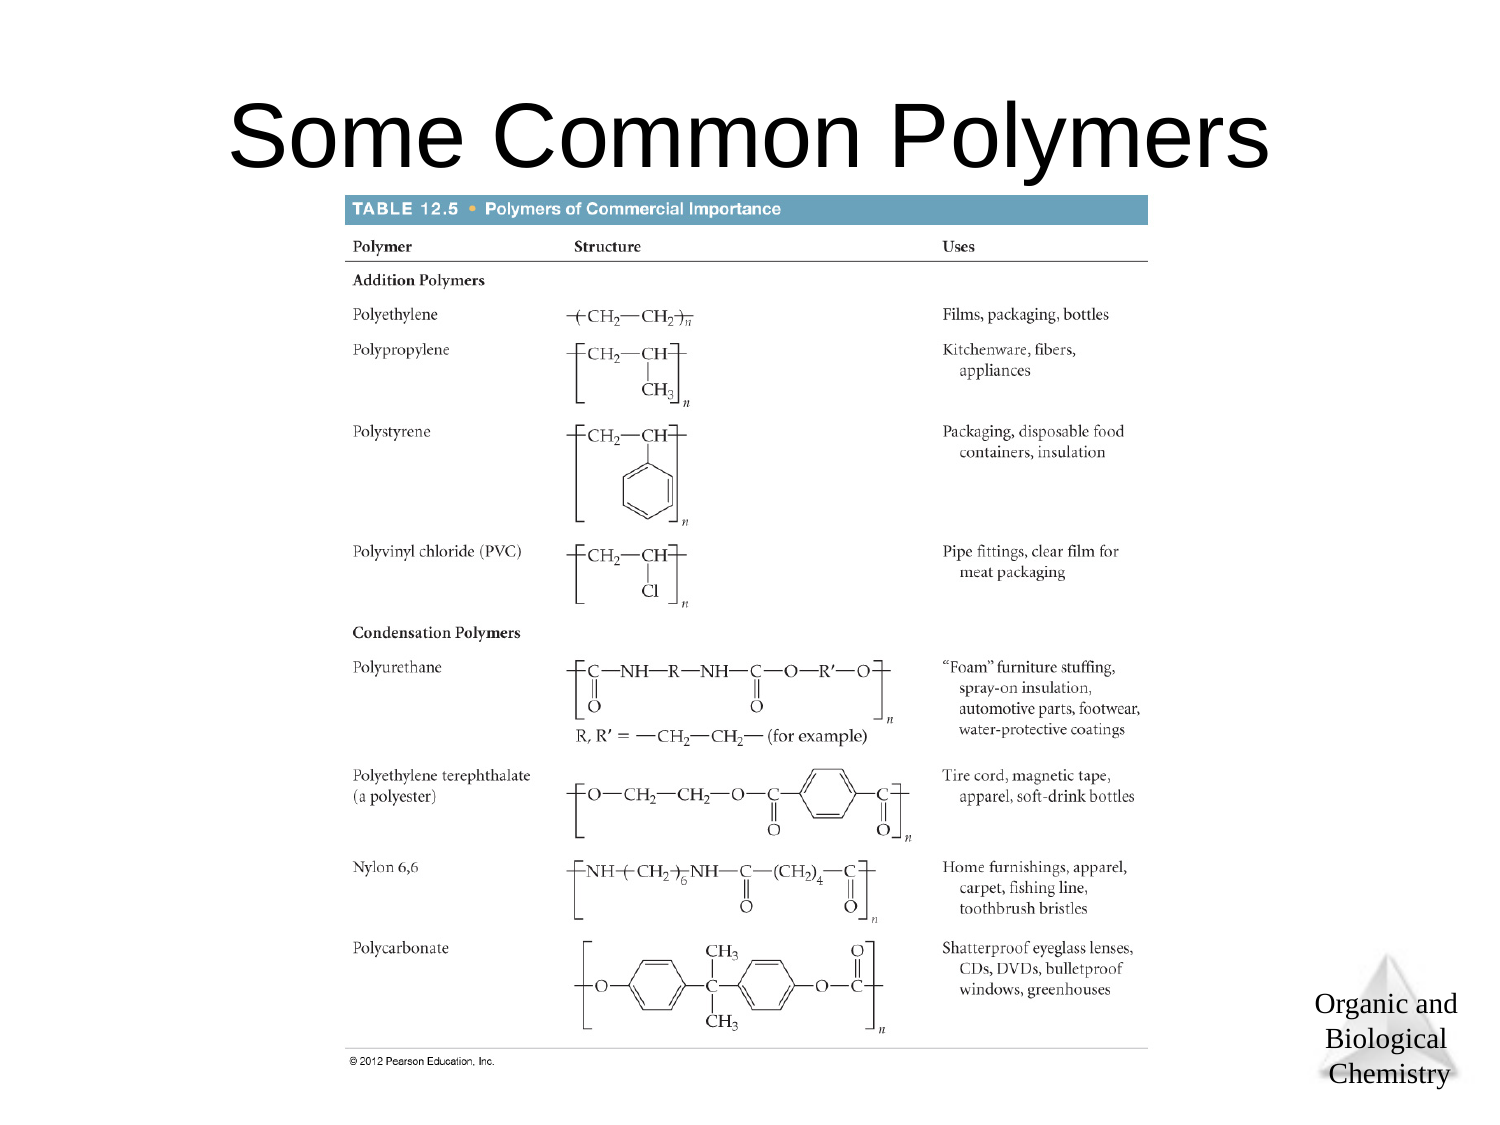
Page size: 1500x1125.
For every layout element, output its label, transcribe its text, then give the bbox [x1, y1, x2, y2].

picture [337, 187, 1156, 1076]
picture [1275, 899, 1500, 1125]
title Some Common Polymers [0, 37, 1500, 226]
